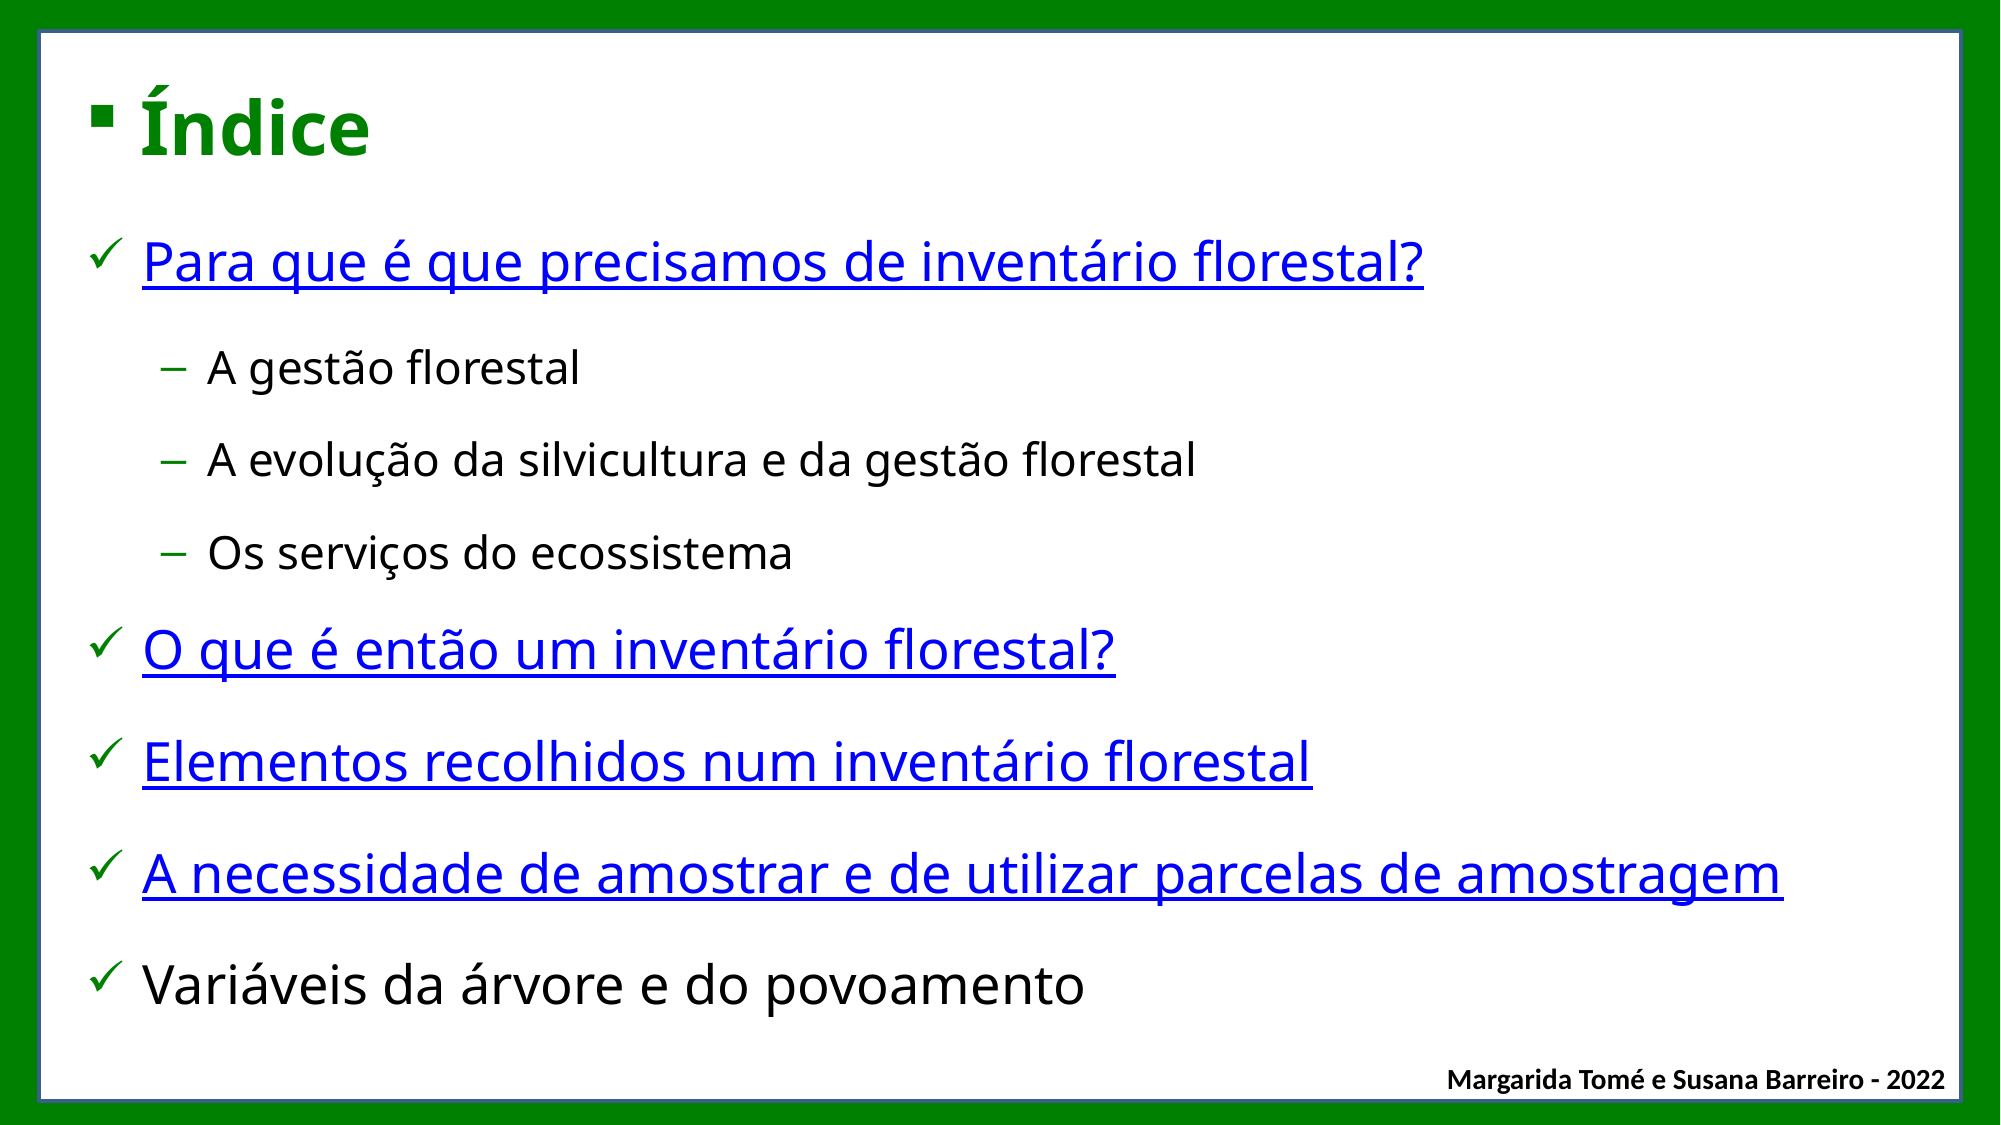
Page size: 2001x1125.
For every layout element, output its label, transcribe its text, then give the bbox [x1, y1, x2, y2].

title Índice [70, 66, 1930, 185]
list Para que é que precisamos de inventário florestal? A gestão florestal A evolução da silvicultura e da gestão florestal Os serviços do ecossistema O que é então um inventário florestal? Elementos recolhidos num inventário florestal A necessidade de amostrar e de utilizar parcelas de amostragem Variáveis da árvore e do povoamento [70, 219, 1930, 1040]
